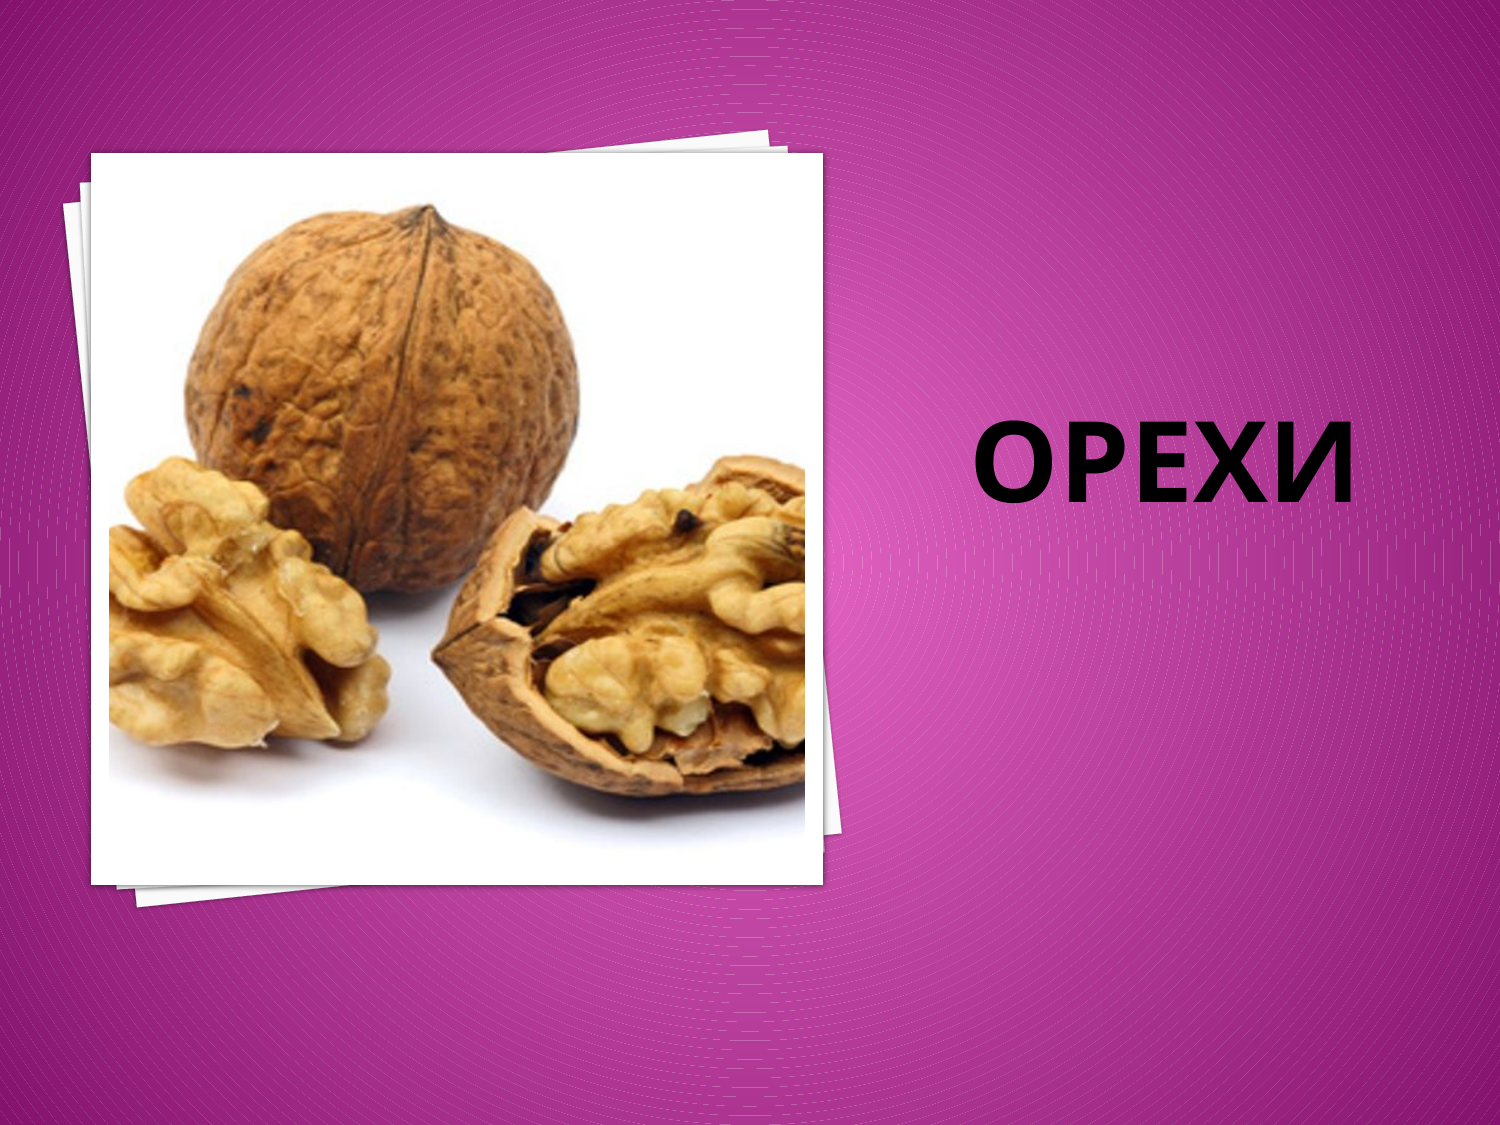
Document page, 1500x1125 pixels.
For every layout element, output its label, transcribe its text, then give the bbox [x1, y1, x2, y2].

picture [108, 170, 806, 868]
title орехи [884, 187, 1447, 525]
